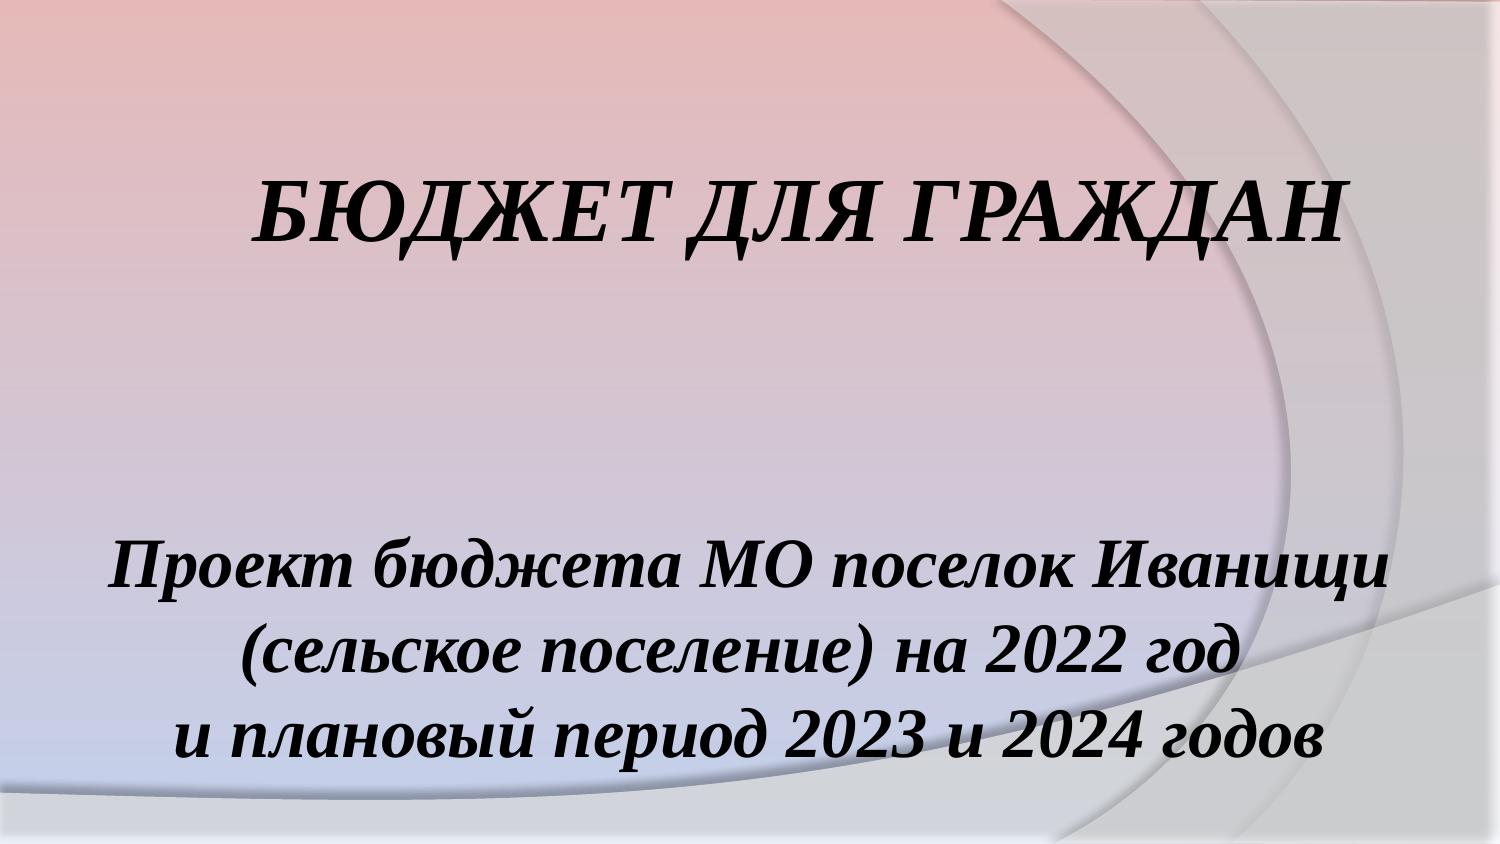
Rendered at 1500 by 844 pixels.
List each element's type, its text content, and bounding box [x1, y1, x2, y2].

text_box БЮДЖЕТ ДЛЯ ГРАЖДАН [145, 32, 1457, 267]
text_box Проект бюджета МО поселок Иванищи (сельское поселение) на 2022 год и плановый период 2023 и 2024 годов [0, 0, 1500, 779]
